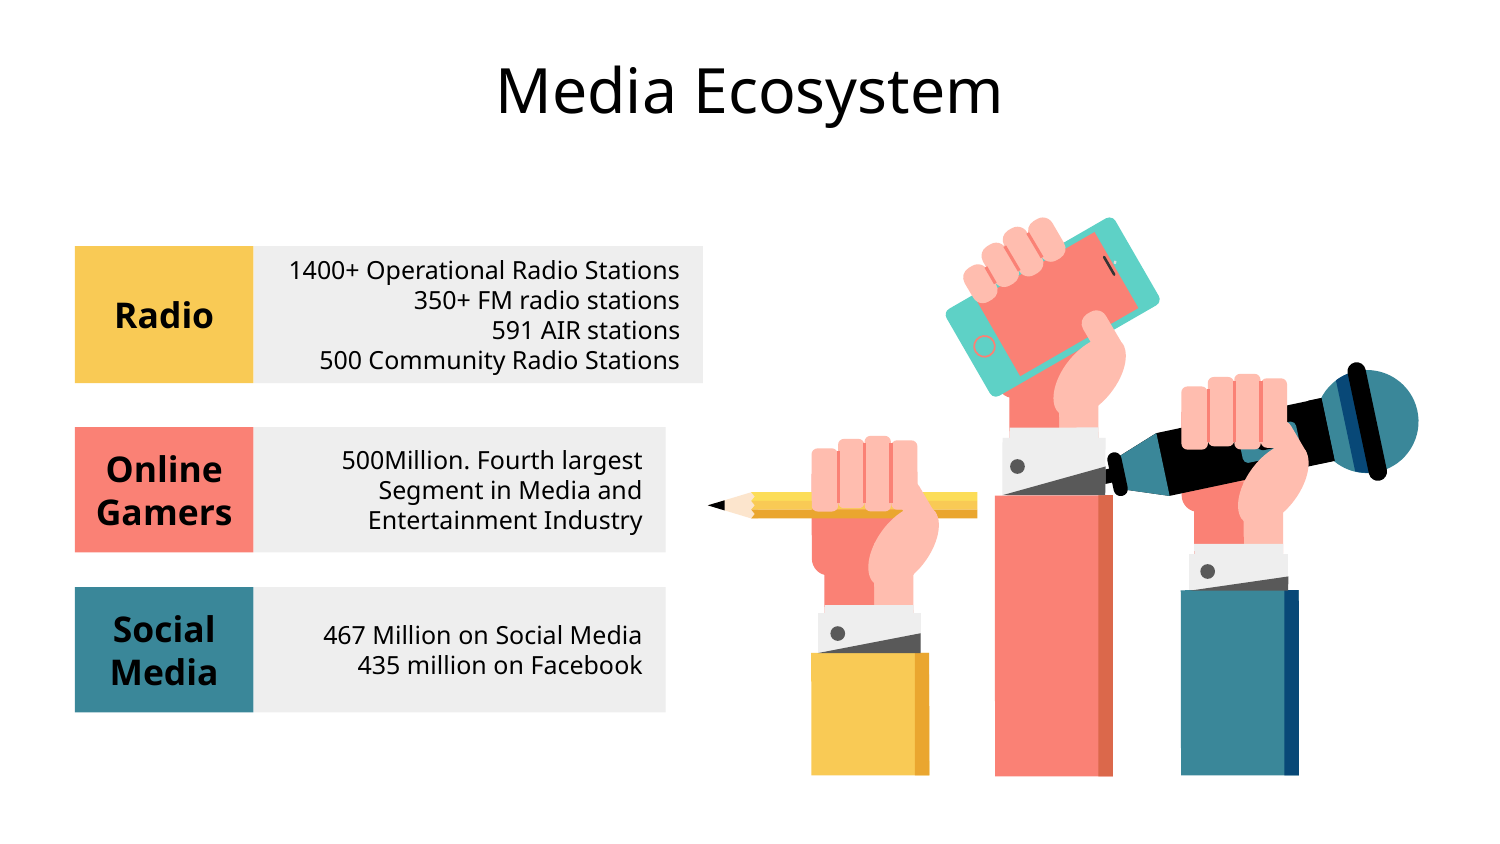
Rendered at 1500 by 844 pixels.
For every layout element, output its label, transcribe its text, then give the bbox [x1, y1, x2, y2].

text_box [707, 435, 978, 654]
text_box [1180, 600, 1300, 776]
title Media Ecosystem [210, 48, 1290, 128]
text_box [74, 586, 666, 713]
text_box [74, 245, 704, 384]
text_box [944, 217, 1161, 496]
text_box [994, 504, 1114, 777]
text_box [1079, 369, 1426, 591]
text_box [810, 663, 930, 776]
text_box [74, 426, 666, 553]
